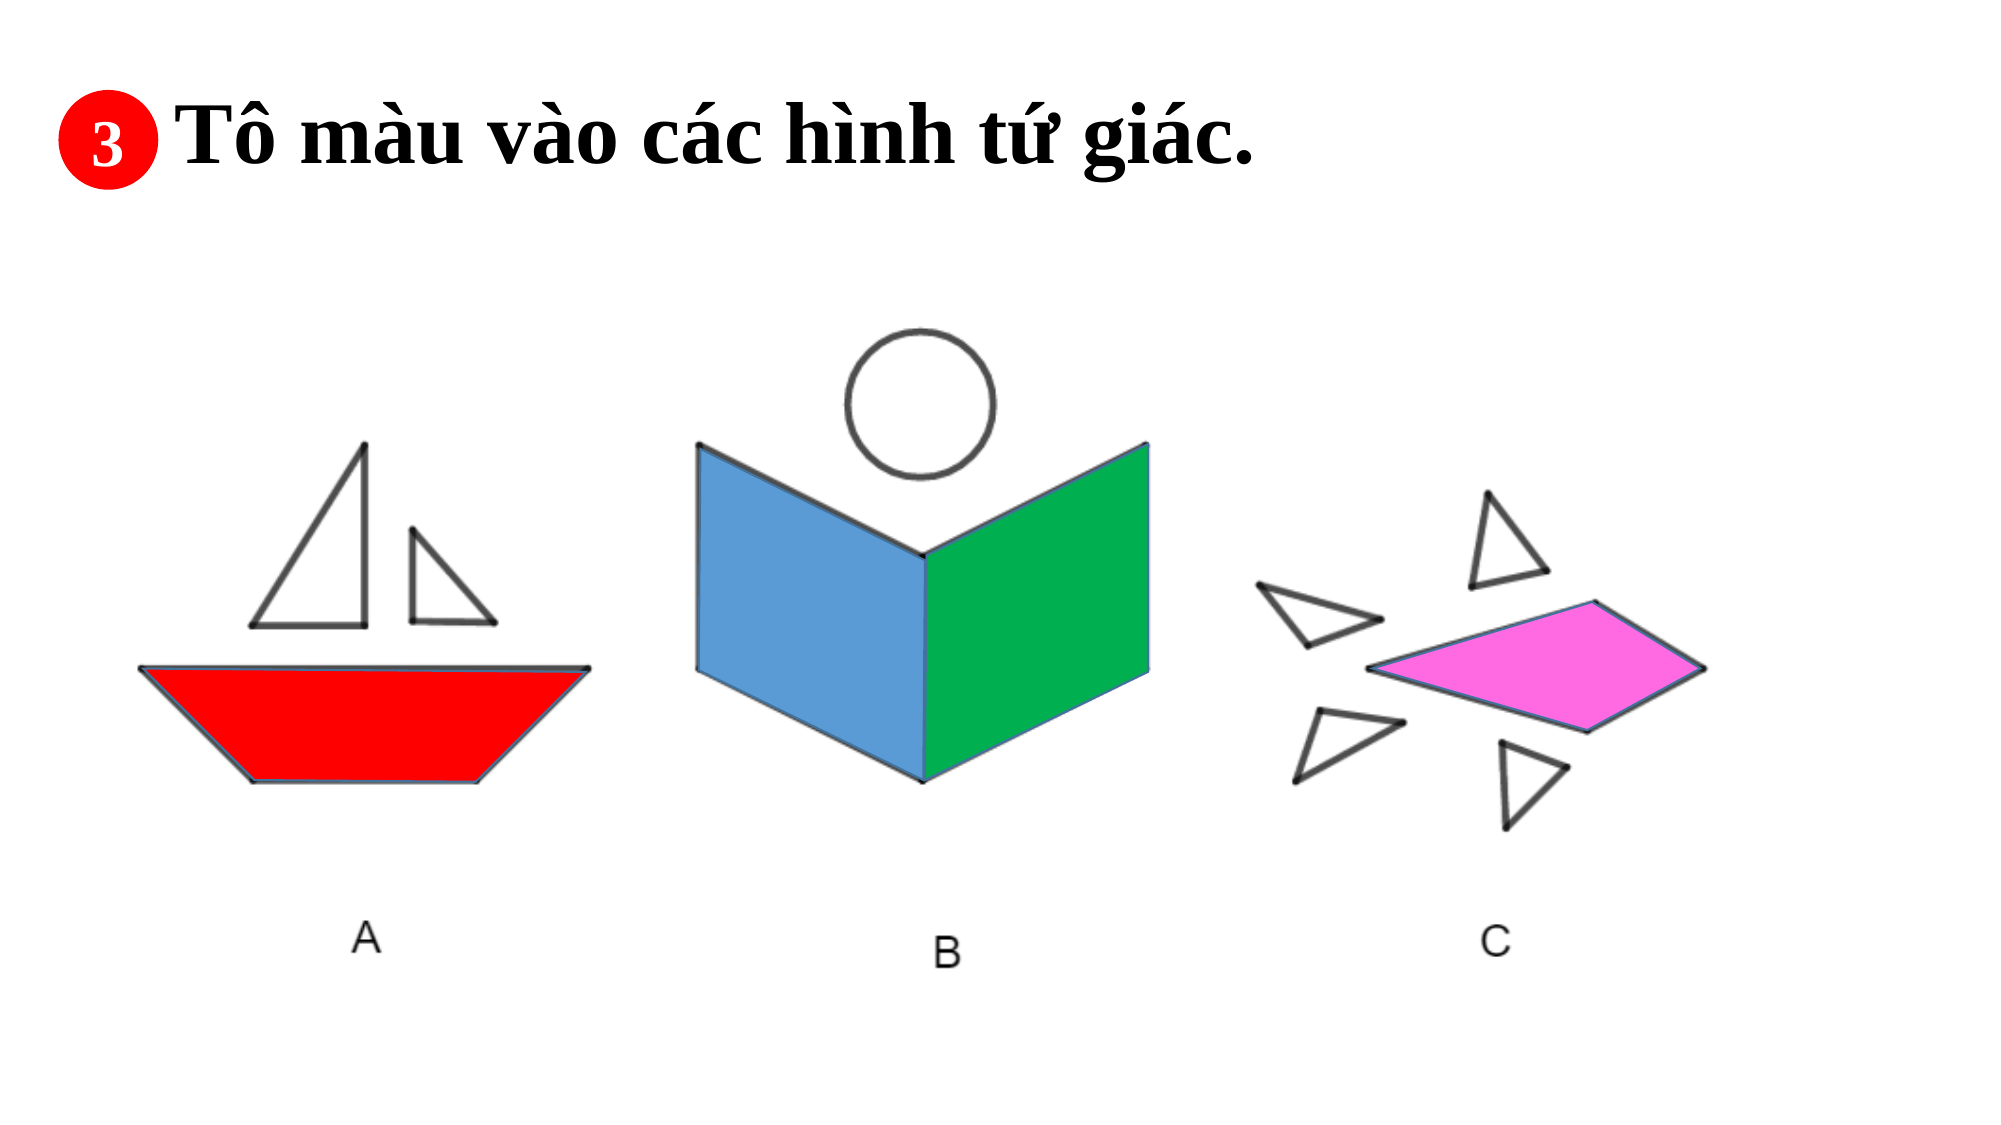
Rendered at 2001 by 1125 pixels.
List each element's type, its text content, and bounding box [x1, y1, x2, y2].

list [123, 189, 1752, 1027]
text_box 3 [57, 88, 160, 191]
title Tô màu vào các hình tứ giác. [137, 79, 1863, 190]
